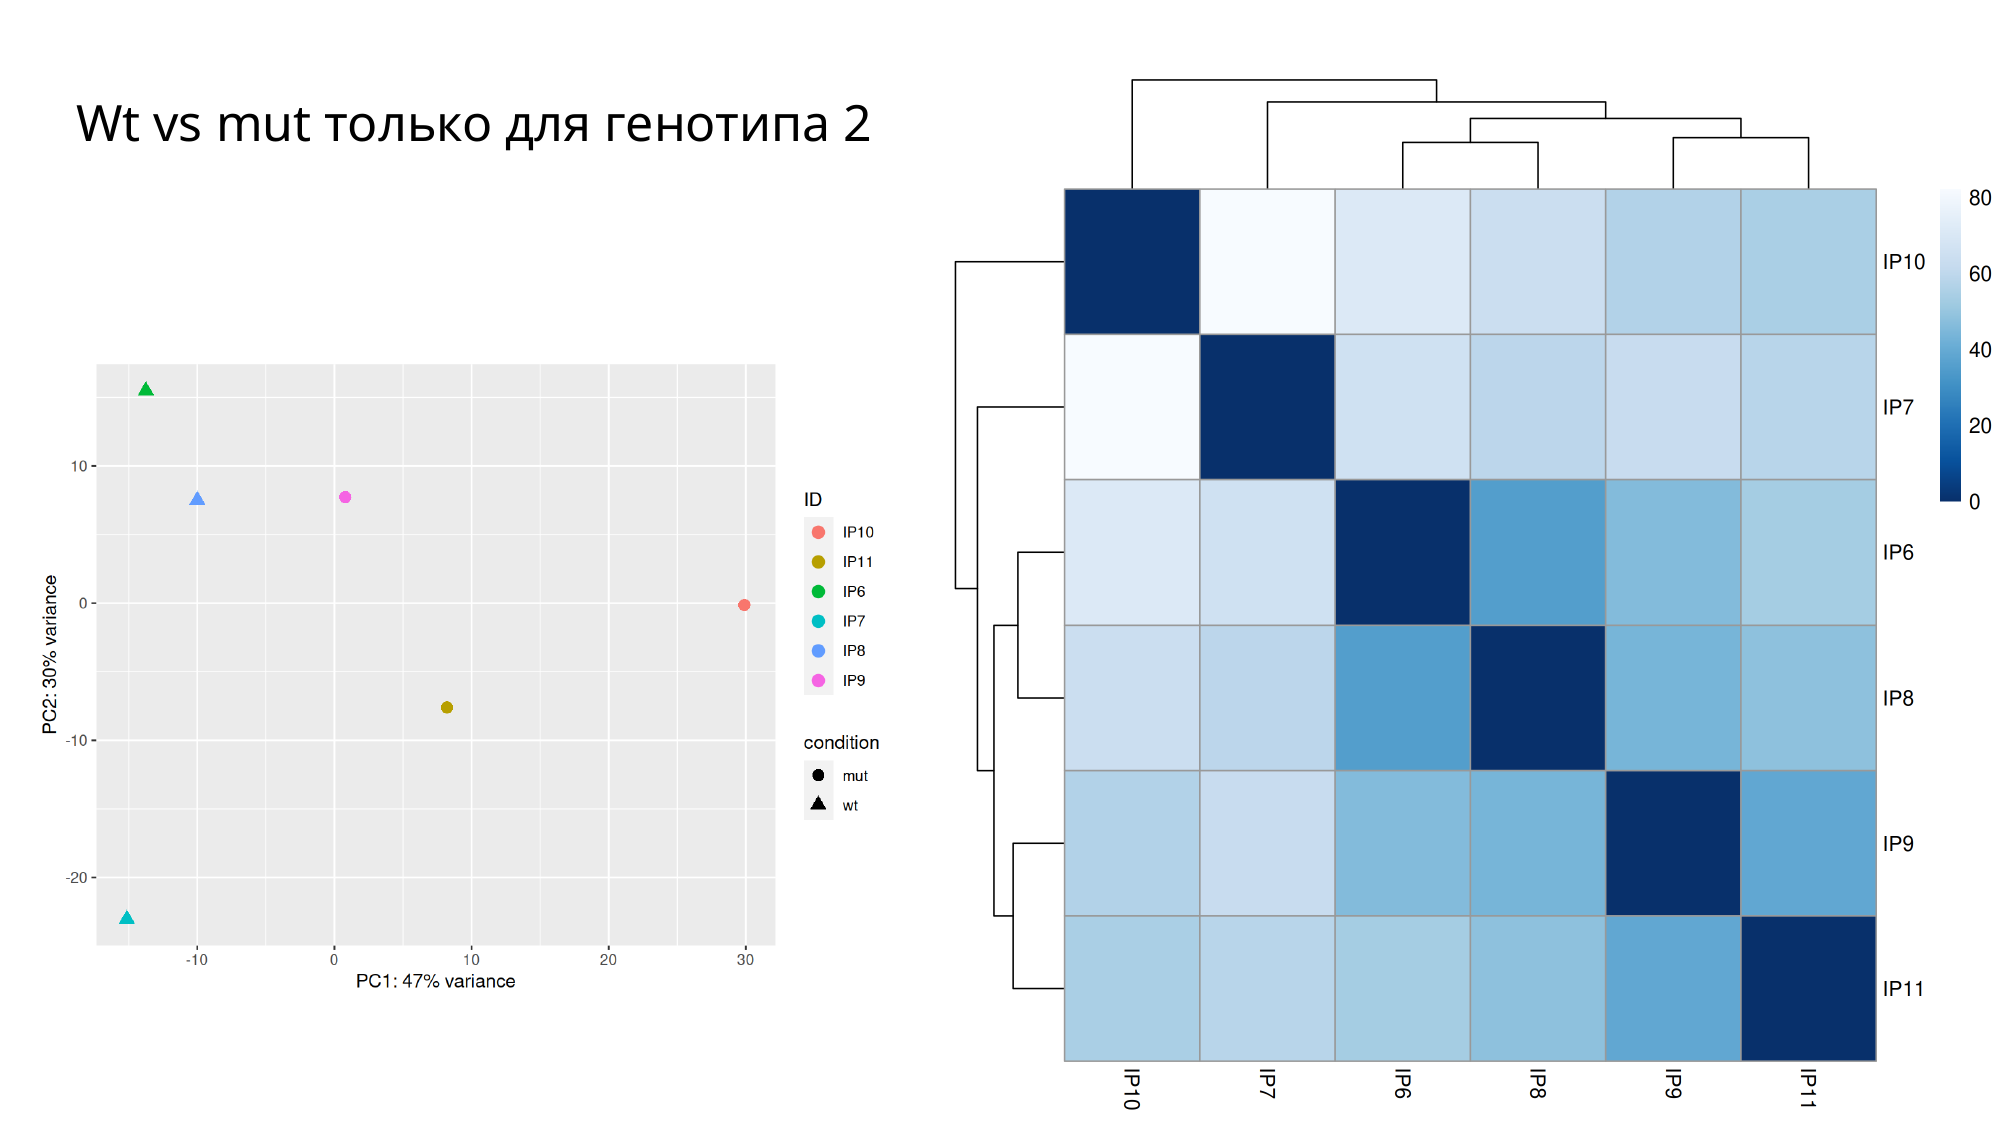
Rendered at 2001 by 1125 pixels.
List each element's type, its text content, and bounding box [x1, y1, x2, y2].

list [33, 245, 898, 1110]
picture [949, 74, 2000, 1125]
title Wt vs mut только для генотипа 2 [61, 16, 1787, 234]
